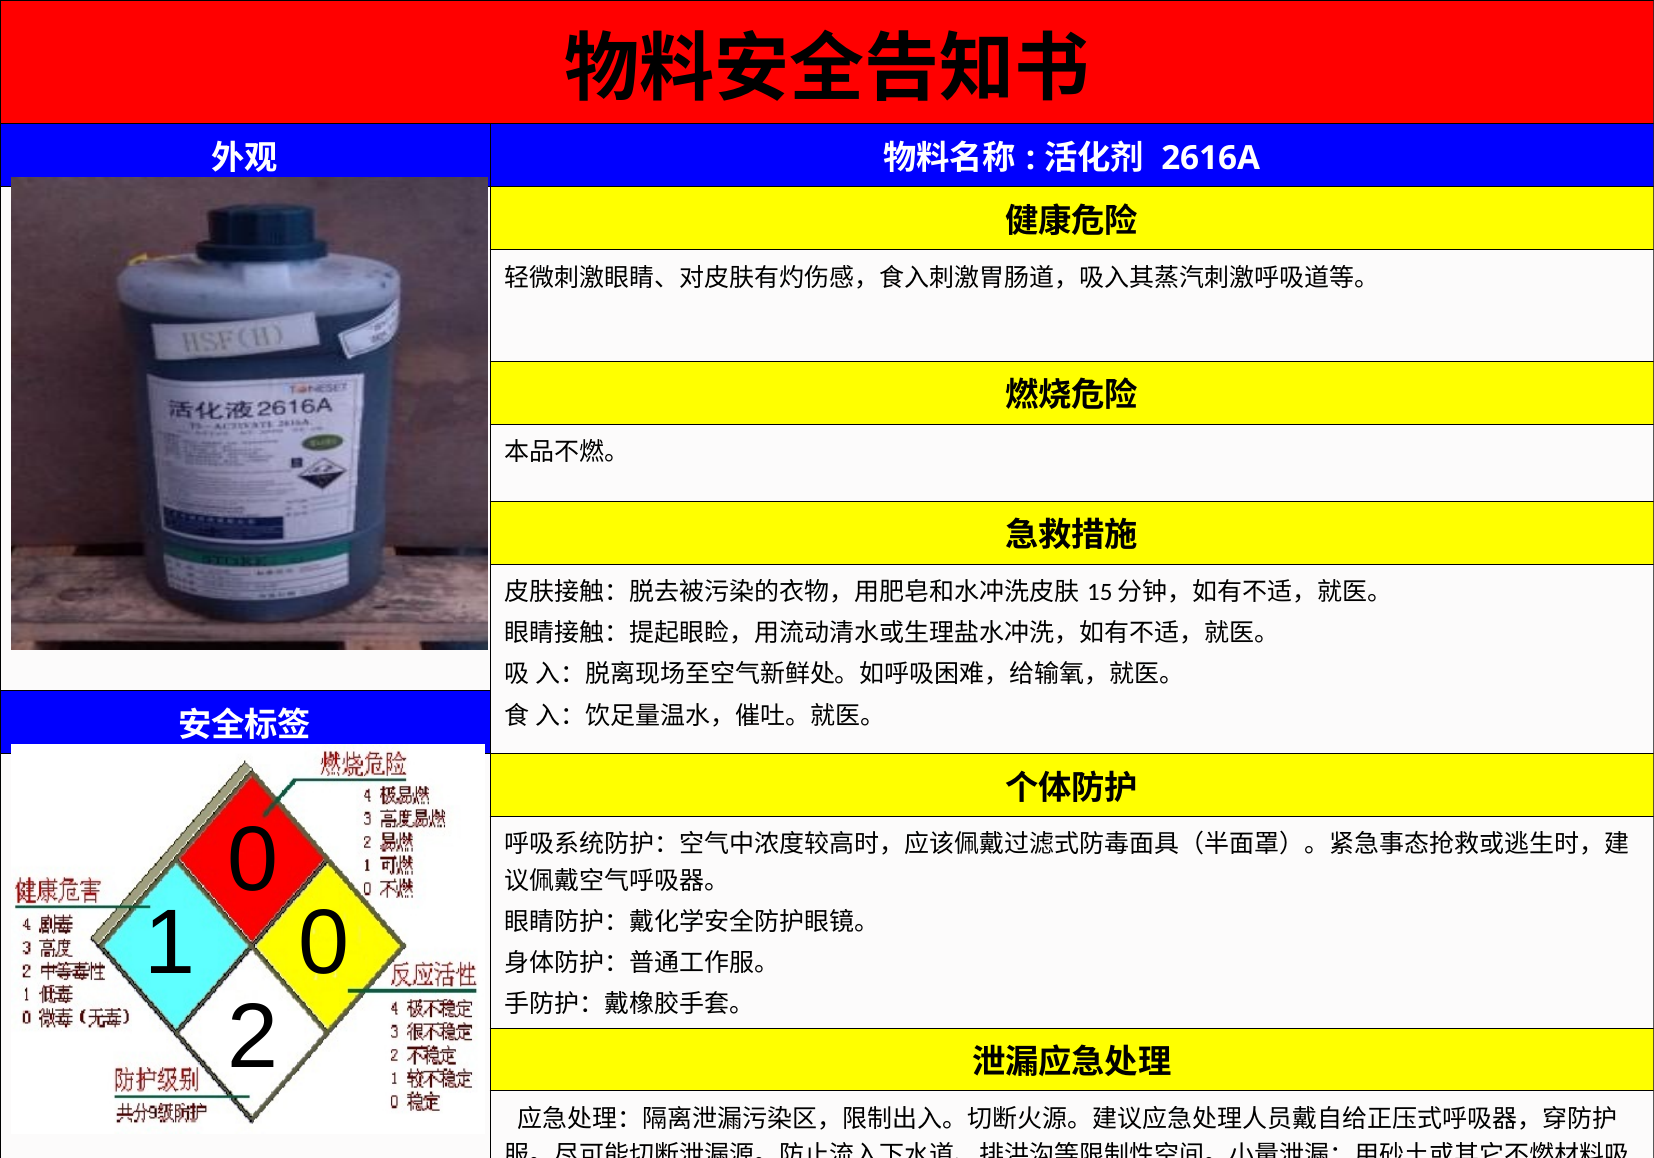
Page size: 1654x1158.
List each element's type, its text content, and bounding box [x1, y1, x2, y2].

table_cell 轻微刺激眼睛、对皮肤有灼伤感，食入刺激胃肠道，吸入其蒸汽刺激呼吸道等。 [491, 250, 1653, 361]
picture [11, 744, 485, 1135]
table_cell 安全标签 [1, 691, 490, 753]
table_cell 外观 [1, 124, 490, 186]
table_cell 应急处理：隔离泄漏污染区，限制出入。切断火源。建议应急处理人员戴自给正压式呼吸器，穿防护服。尽可能切断泄漏源。防止流入下水道、排洪沟等限制性空间。小量泄漏：用砂土或其它不燃材料吸附或吸收。若大量泄漏，收集回收或运至废物处理场所处置。 [491, 1091, 1653, 1158]
table_cell 急救措施 [491, 502, 1653, 564]
table_cell 燃烧危险 [491, 362, 1653, 424]
table_cell 呼吸系统防护：空气中浓度较高时，应该佩戴过滤式防毒面具（半面罩）。紧急事态抢救或逃生时，建议佩戴空气呼吸器。 眼睛防护：戴化学安全防护眼镜。 身体防护：普通工作服。 手防护：戴橡胶手套。 [491, 817, 1653, 1028]
table_cell 个体防护 [491, 754, 1653, 816]
table_cell 泄漏应急处理 [491, 1029, 1653, 1090]
table_header 物料安全告知书 [1, 1, 1653, 123]
table_cell [1, 187, 490, 690]
table_cell [1, 754, 490, 1158]
table_cell 皮肤接触：脱去被污染的衣物，用肥皂和水冲洗皮肤15分钟，如有不适，就医。 眼睛接触：提起眼睑，用流动清水或生理盐水冲洗，如有不适，就医。 吸 入：脱离现场至空气新鲜处。如呼吸困难，给输氧，就医。 食 入：饮足量温水，催吐。就医。 [491, 565, 1653, 753]
table_cell 健康危险 [491, 187, 1653, 249]
picture [11, 177, 488, 650]
table_cell 本品不燃。 [491, 425, 1653, 501]
table_cell 物料名称:活化剂 2616A [491, 124, 1653, 186]
